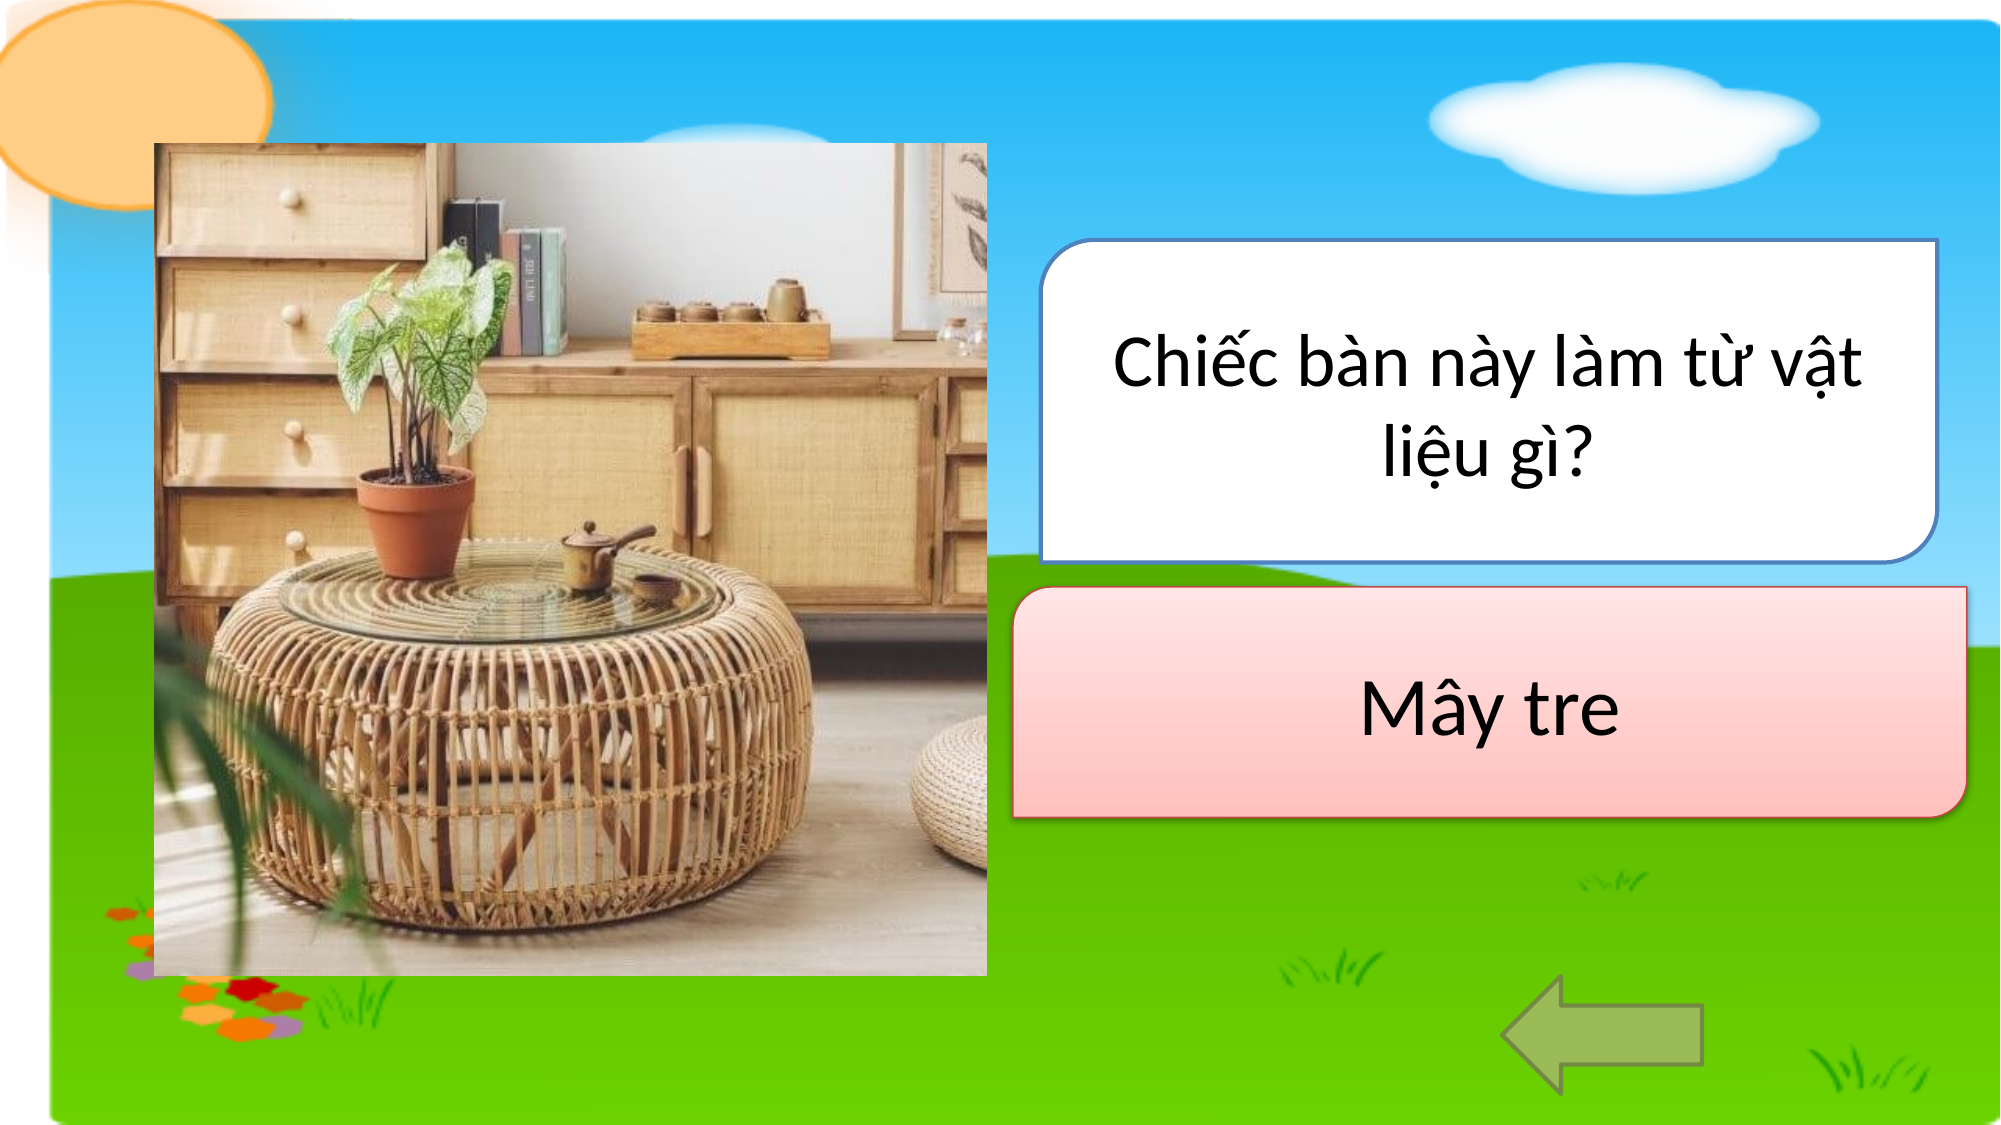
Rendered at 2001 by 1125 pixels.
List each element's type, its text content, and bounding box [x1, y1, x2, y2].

text_box Mây tre [1012, 586, 1968, 819]
picture [0, 0, 2001, 1125]
text_box [1499, 973, 1705, 1096]
text_box Chiếc bàn này làm từ vật liệu gì? [1038, 237, 1940, 565]
